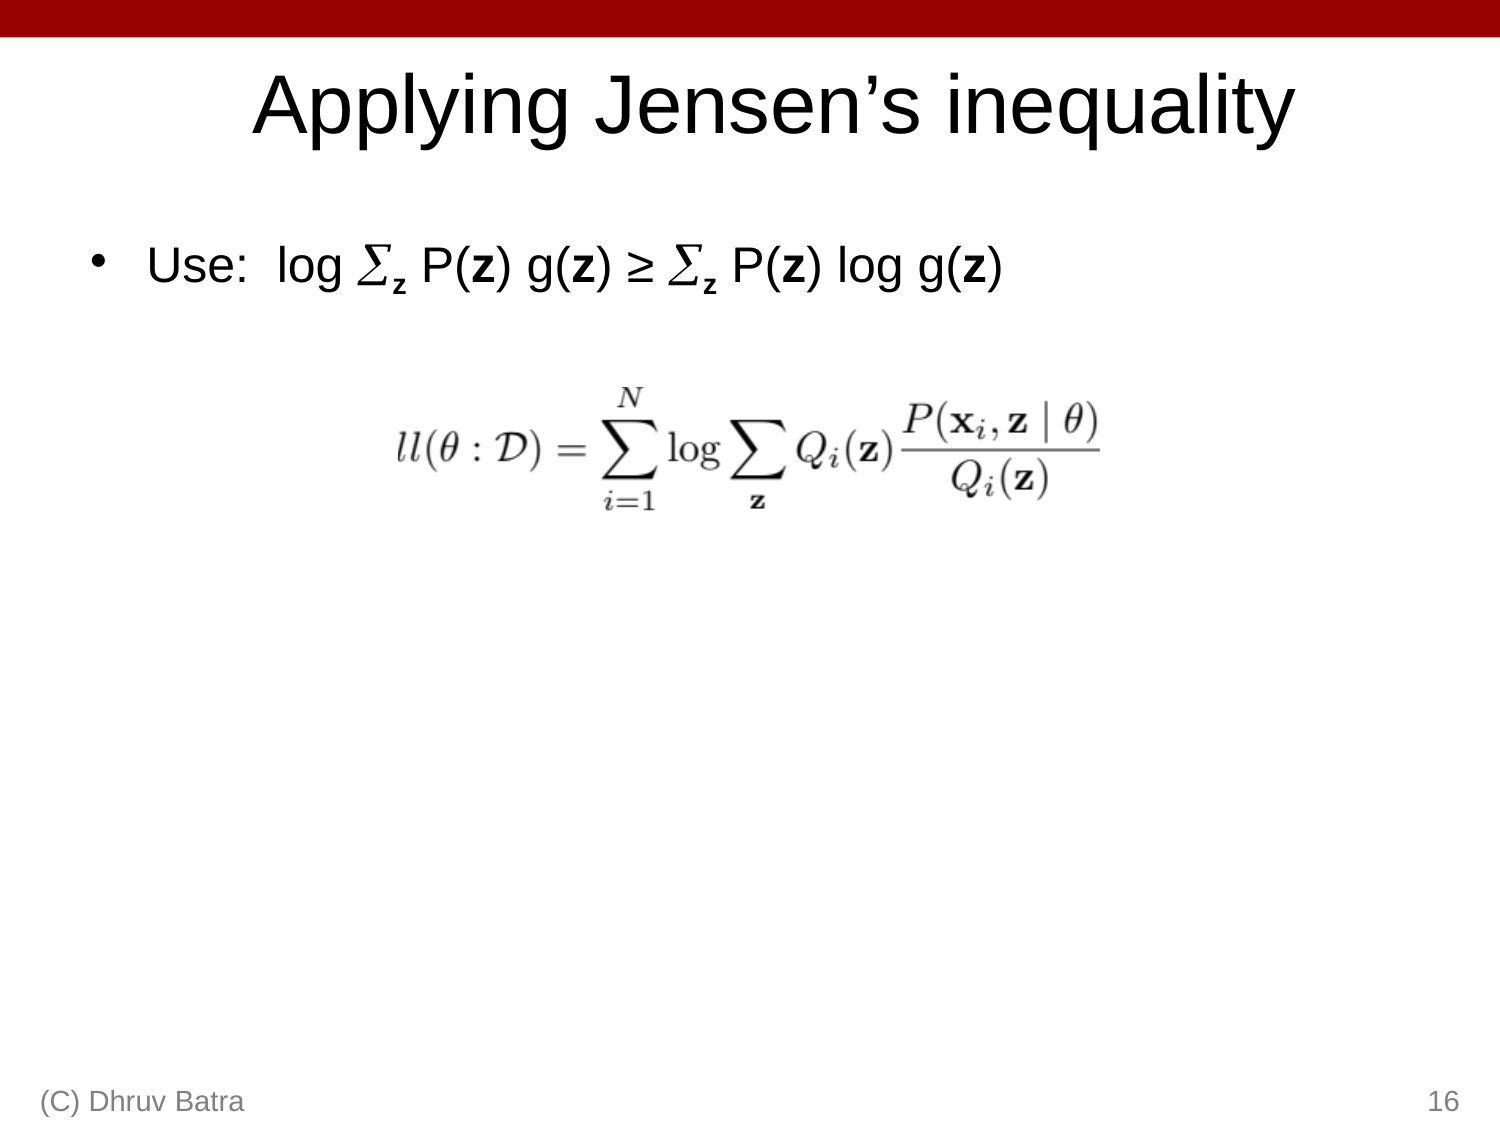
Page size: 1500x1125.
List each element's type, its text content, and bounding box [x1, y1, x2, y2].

picture [397, 387, 1101, 511]
title Applying Jensen’s inequality [24, 0, 1500, 213]
list Use: log z P(z) g(z) ≥ z P(z) log g(z) [74, 224, 1426, 1101]
slide_number 16 [1162, 1049, 1476, 1125]
footer (C) Dhruv Batra [24, 1049, 501, 1125]
